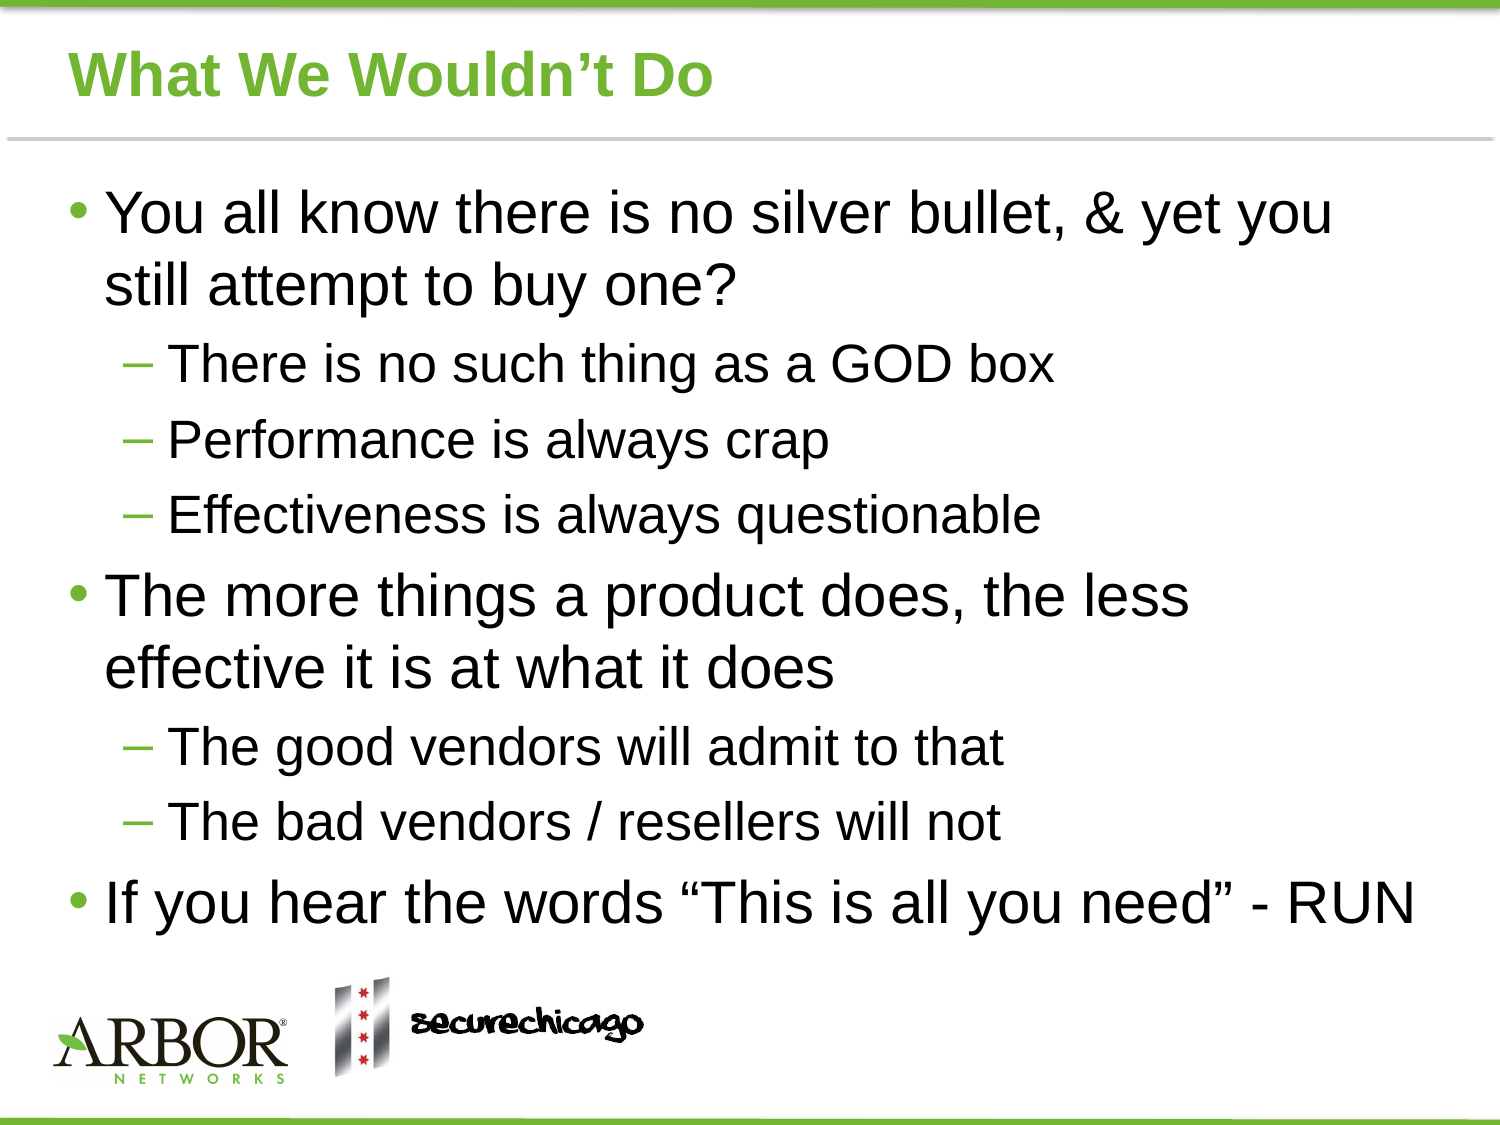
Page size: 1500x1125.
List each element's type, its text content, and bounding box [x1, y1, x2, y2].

picture [324, 1002, 652, 1096]
picture [53, 1017, 288, 1084]
picture [6, 137, 1495, 141]
list You all know there is no silver bullet, & yet you still attempt to buy one? There is no such thing as a GOD box Performance is always crap Effectiveness is always questionable The more things a product does, the less effective it is at what it does The good vendors will admit to that The bad vendors / resellers will not If you hear the words “This is all you need” - RUN [53, 166, 1445, 1002]
title What We Wouldn’t Do [53, 25, 1447, 117]
